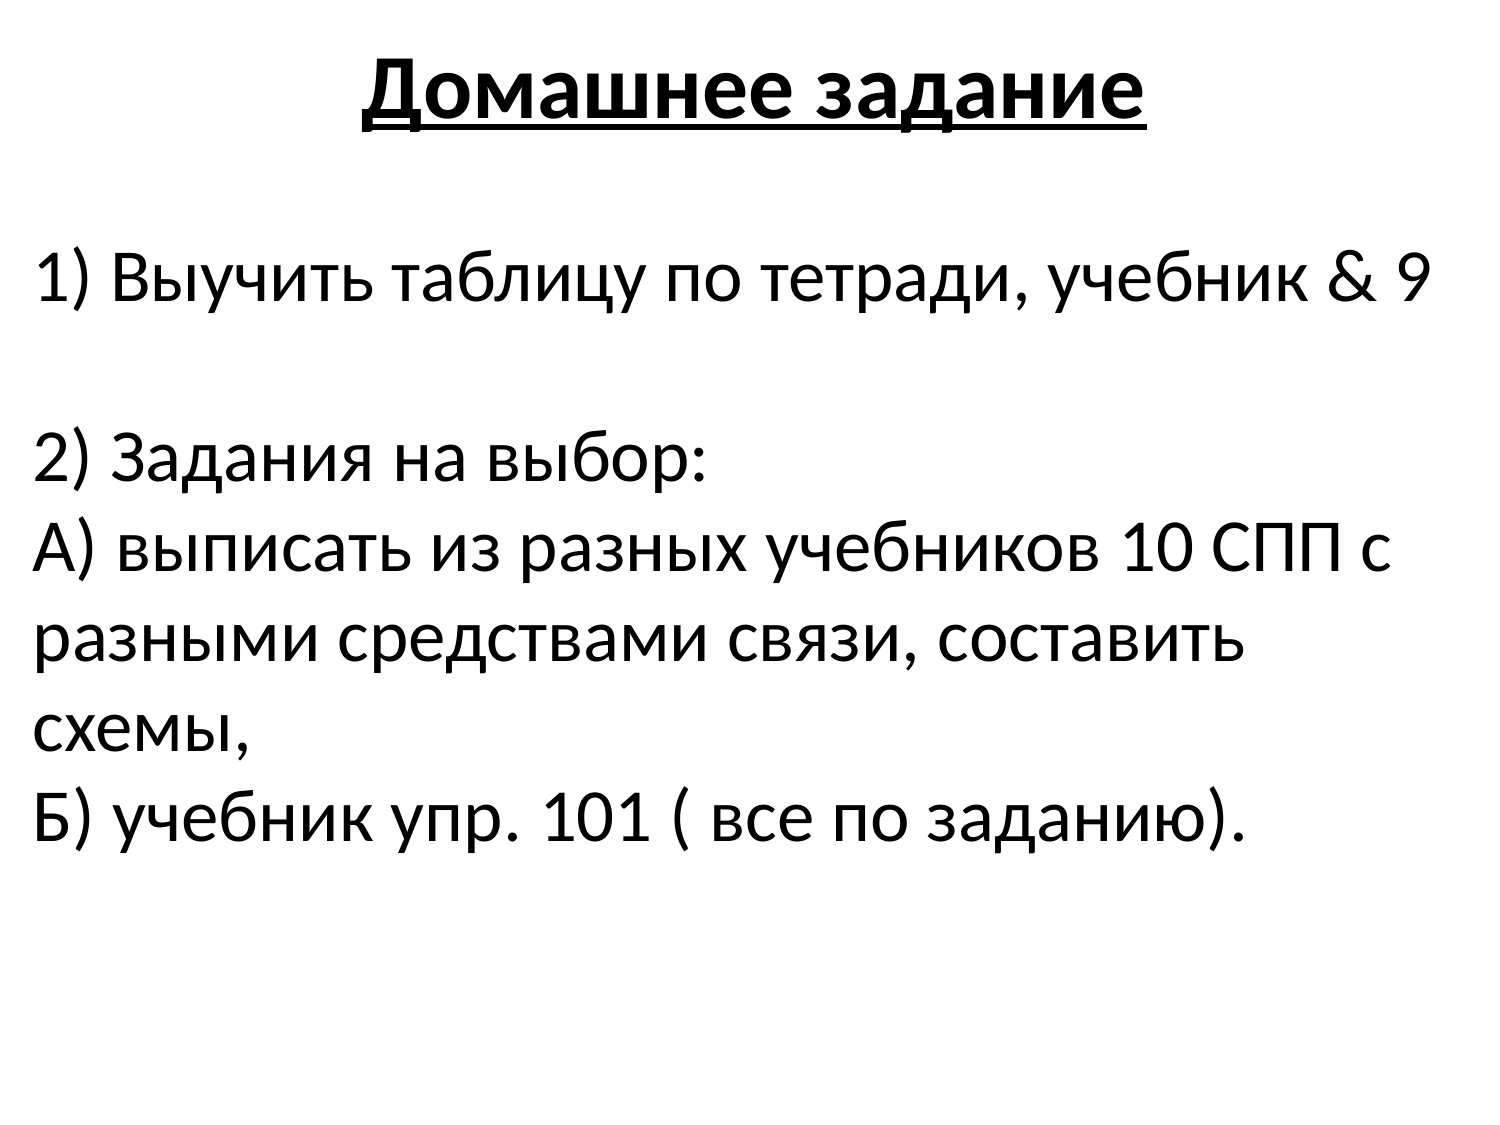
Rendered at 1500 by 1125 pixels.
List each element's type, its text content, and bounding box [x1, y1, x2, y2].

text_box Домашнее задание 1) Выучить таблицу по тетради, учебник & 9 2) Задания на выбор: А) выписать из разных учебников 10 СПП с разными средствами связи, составить схемы, Б) учебник упр. 101 ( все по заданию). [17, 19, 1483, 864]
